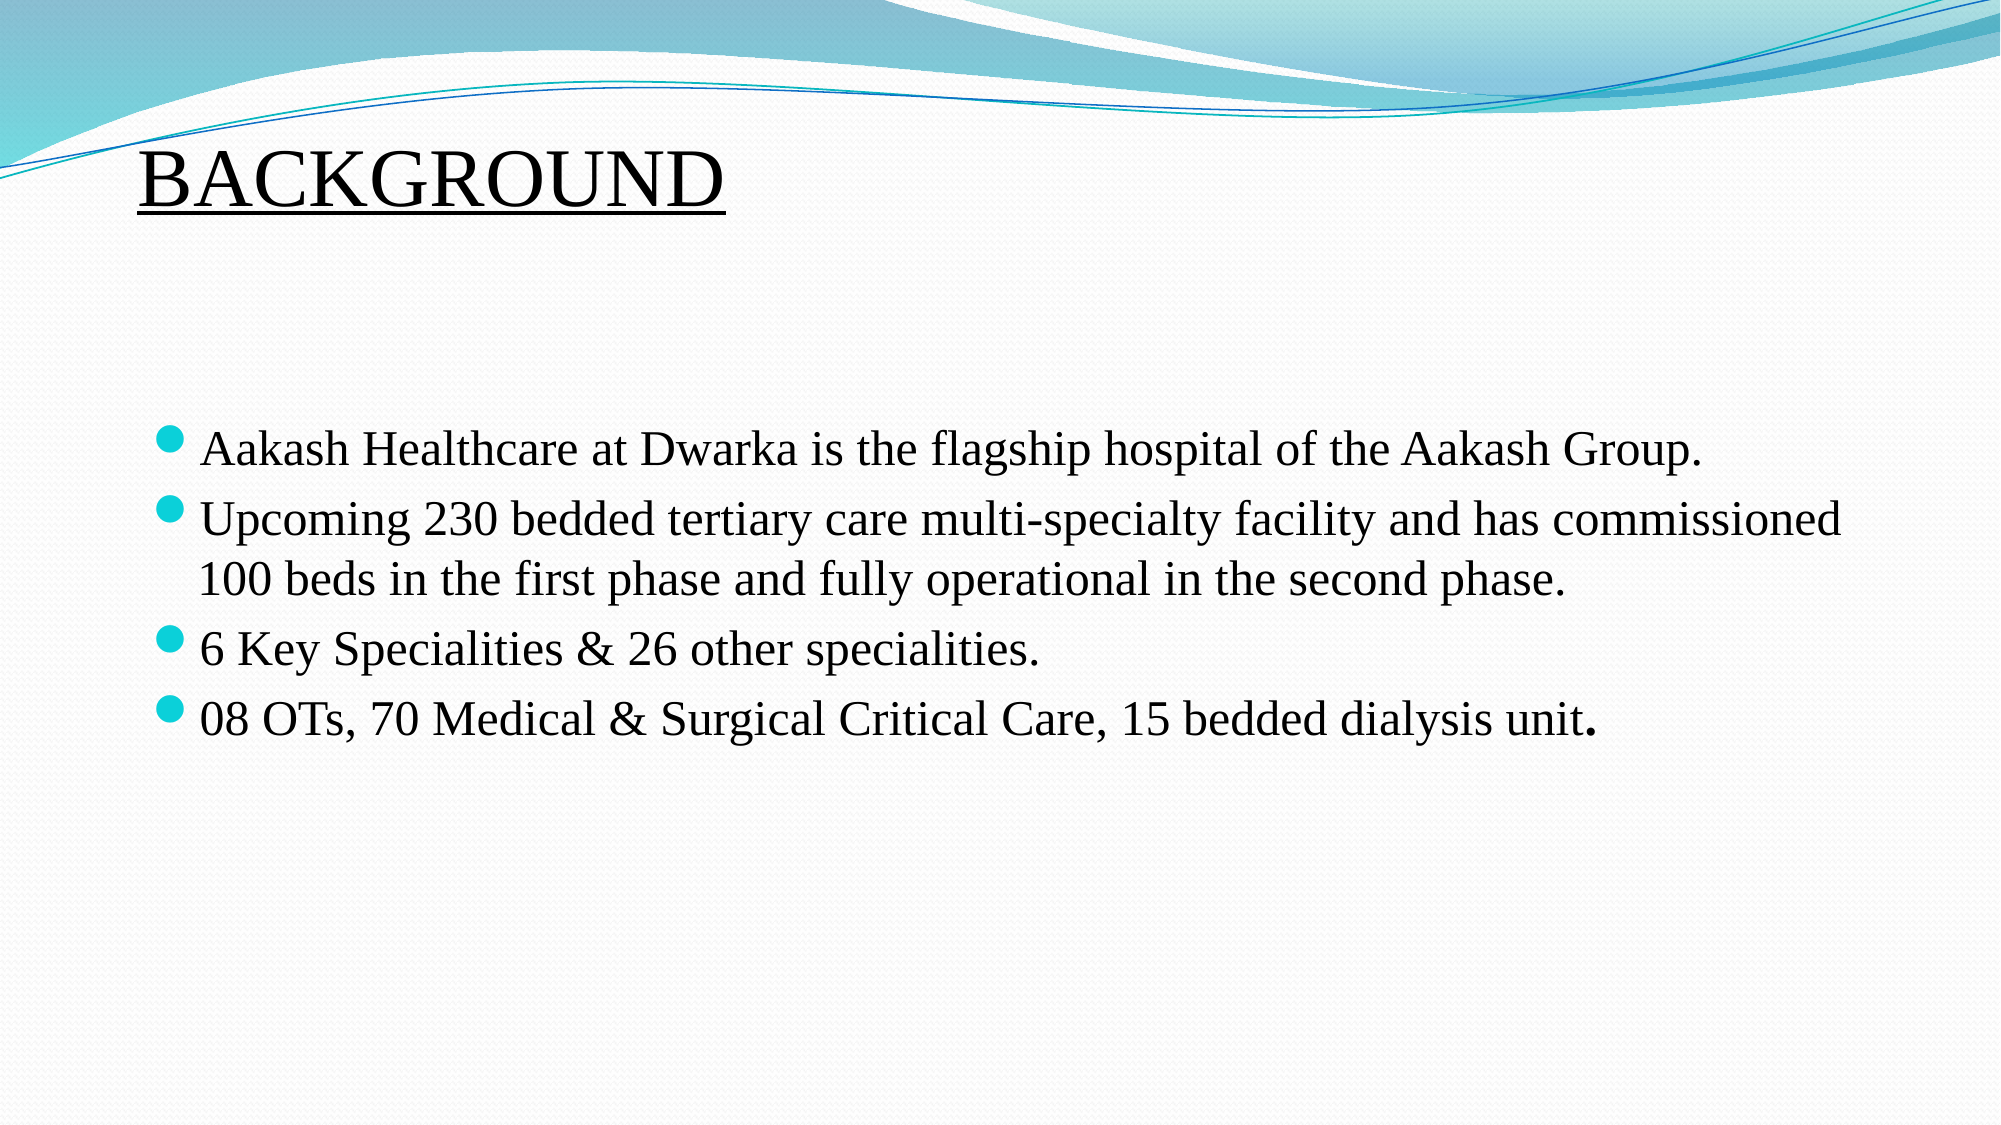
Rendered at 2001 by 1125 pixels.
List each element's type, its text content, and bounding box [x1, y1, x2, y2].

list Aakash Healthcare at Dwarka is the flagship hospital of the Aakash Group. Upcoming 230 bedded tertiary care multi-specialty facility and has commissioned 100 beds in the first phase and fully operational in the second phase. 6 Key Specialities & 26 other specialities. 08 OTs, 70 Medical & Surgical Critical Care, 15 bedded dialysis unit. [137, 263, 1863, 1053]
title BACKGROUND [137, 114, 1863, 223]
